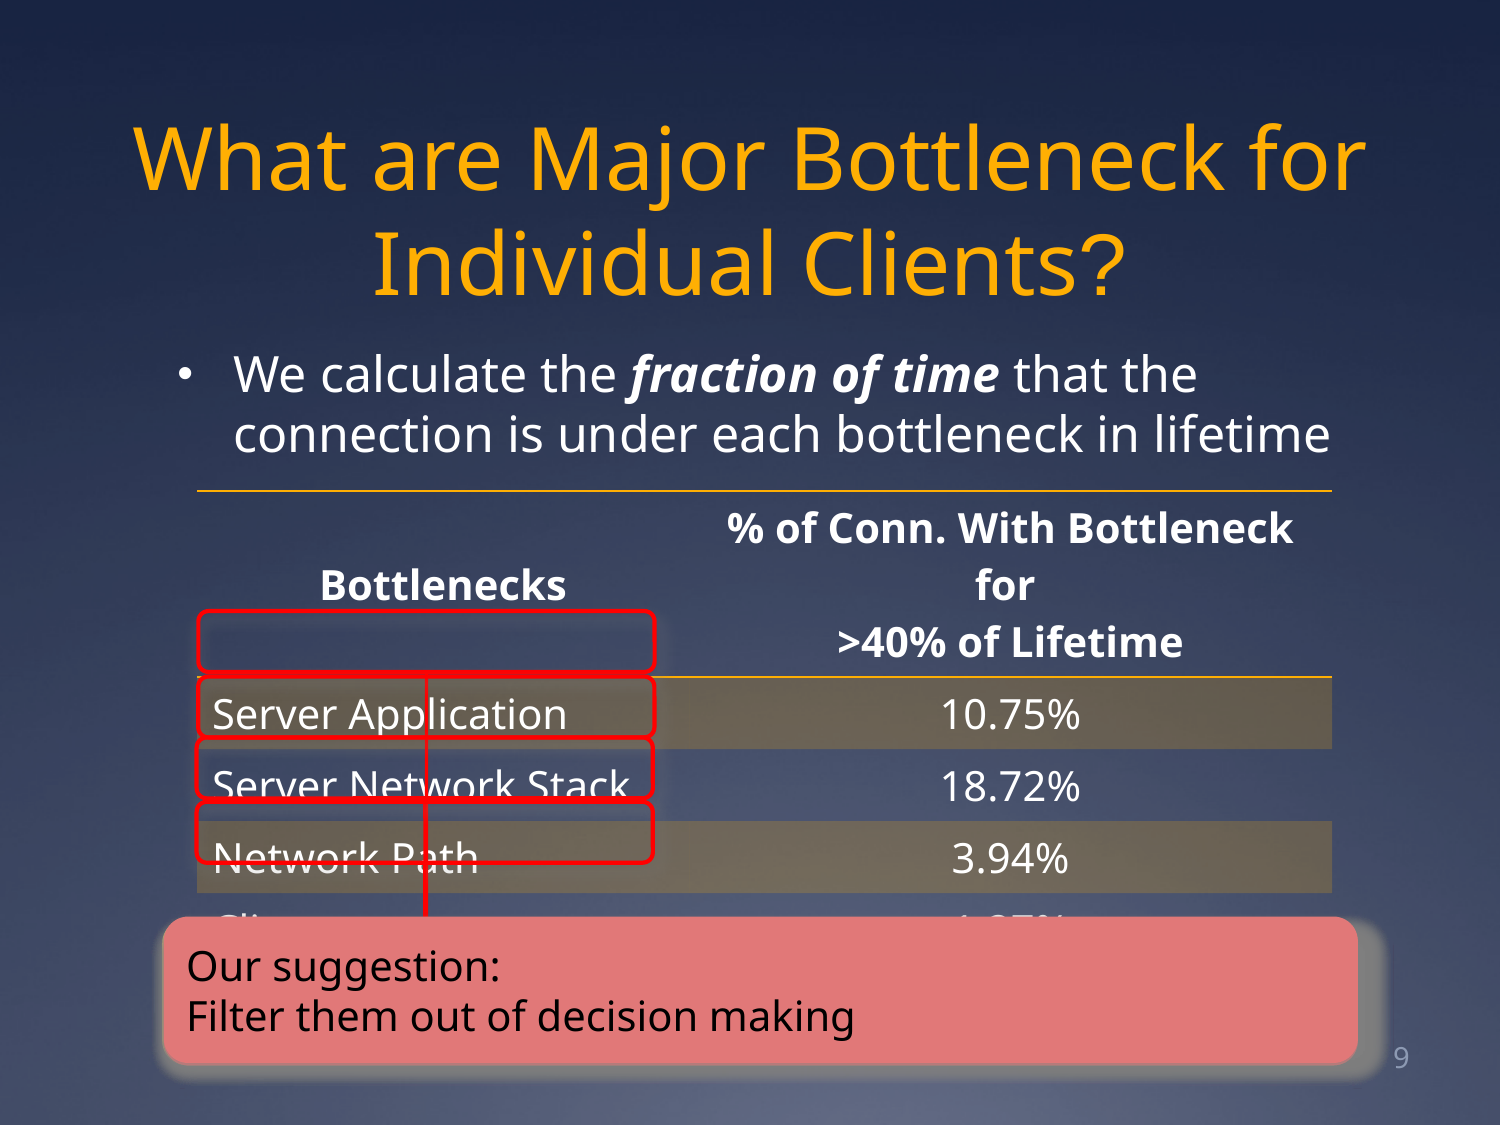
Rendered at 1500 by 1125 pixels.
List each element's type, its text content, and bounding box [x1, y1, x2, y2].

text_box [162, 736, 1359, 800]
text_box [162, 800, 1359, 1067]
title What are Major Bottleneck for Individual Clients? [100, 95, 1400, 225]
slide_number 9 [1389, 1029, 1425, 1090]
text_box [161, 610, 1358, 678]
table_header Bottlenecks [197, 492, 689, 609]
table_header % of Conn. With Bottleneck for >40% of Lifetime [689, 492, 1332, 609]
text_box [162, 675, 1359, 736]
list We calculate the fraction of time that the connection is under each bottleneck in lifetime [162, 335, 1400, 1005]
